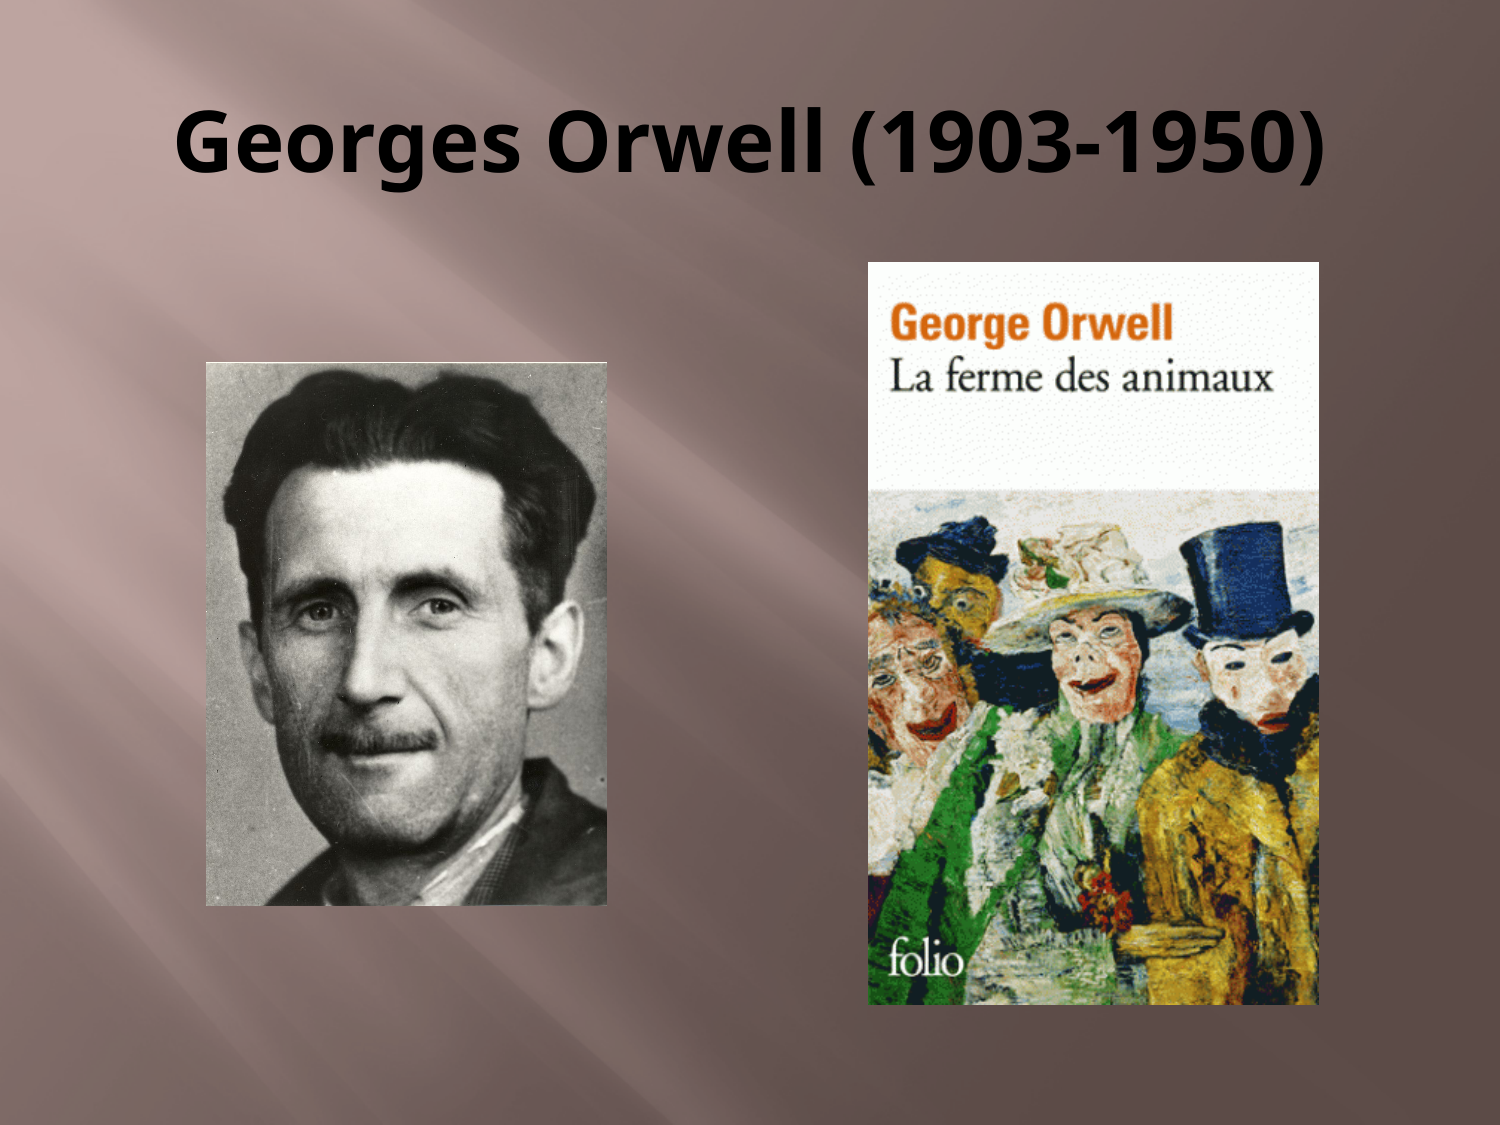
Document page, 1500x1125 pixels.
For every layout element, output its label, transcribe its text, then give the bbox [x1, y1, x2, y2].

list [206, 361, 607, 906]
title Georges Orwell (1903-1950) [75, 45, 1425, 233]
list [868, 262, 1319, 1006]
